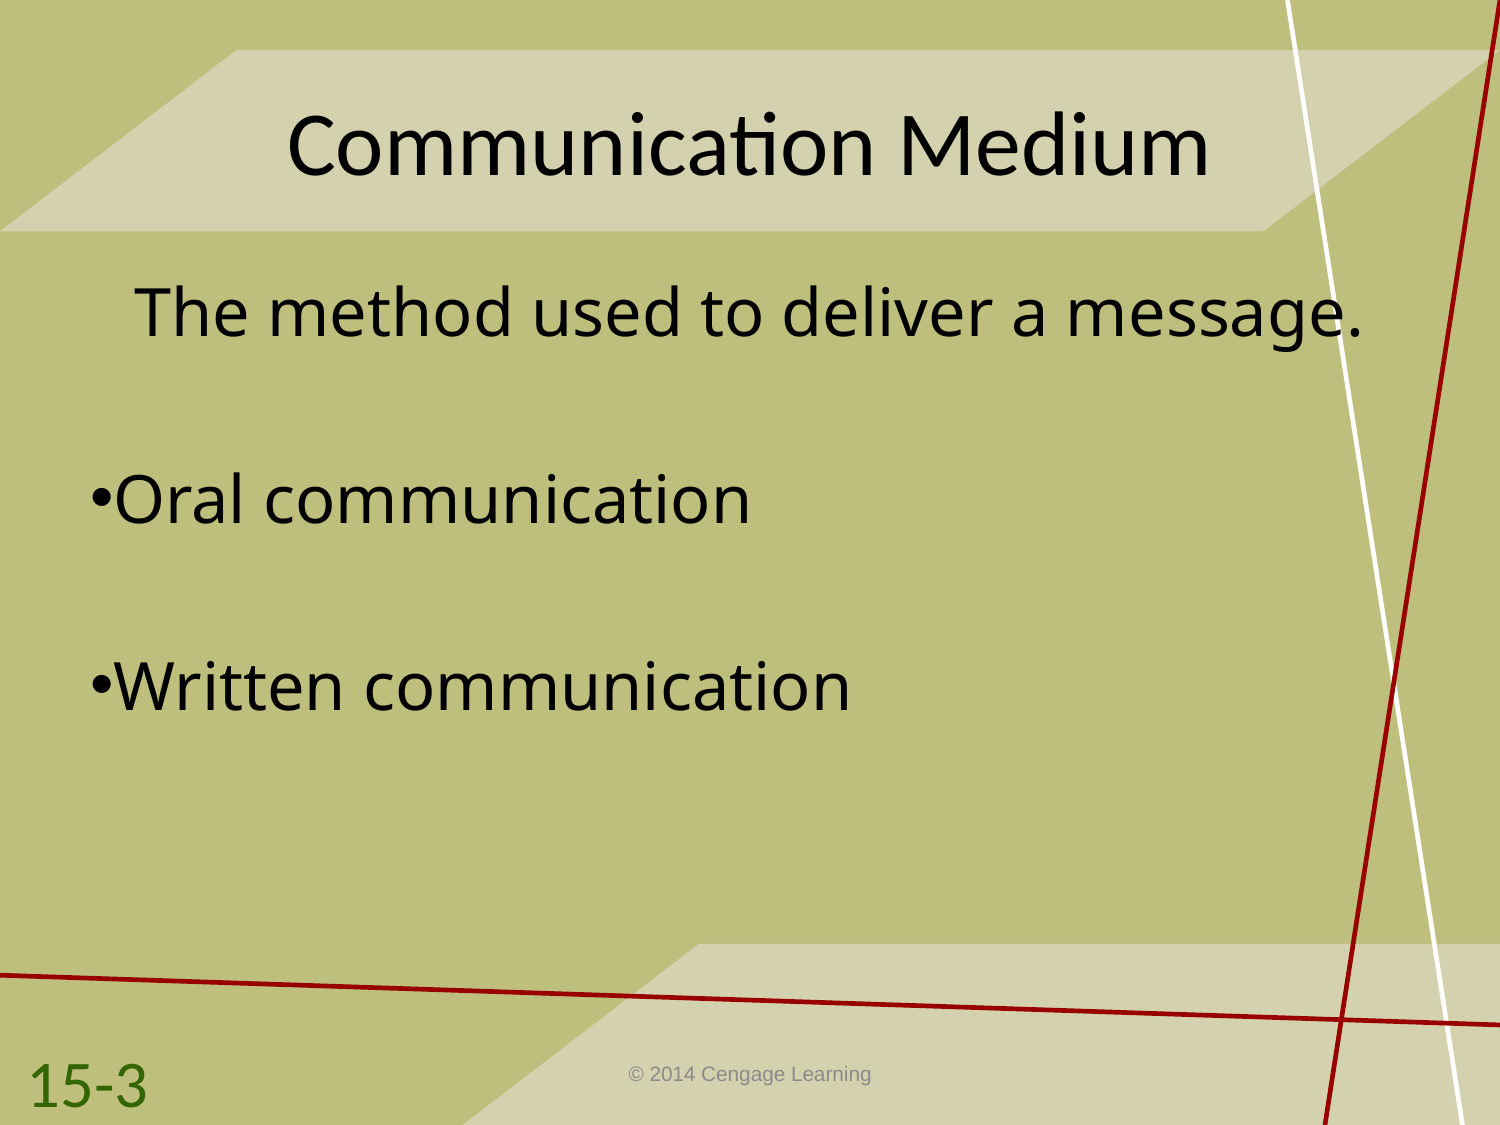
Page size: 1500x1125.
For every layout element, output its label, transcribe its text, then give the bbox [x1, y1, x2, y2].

title Communication Medium [75, 45, 1425, 233]
text_box 15-3 [0, 1033, 182, 1125]
list The method used to deliver a message. Oral communication Written communication [75, 262, 1425, 1005]
footer © 2014 Cengage Learning [512, 1042, 988, 1103]
